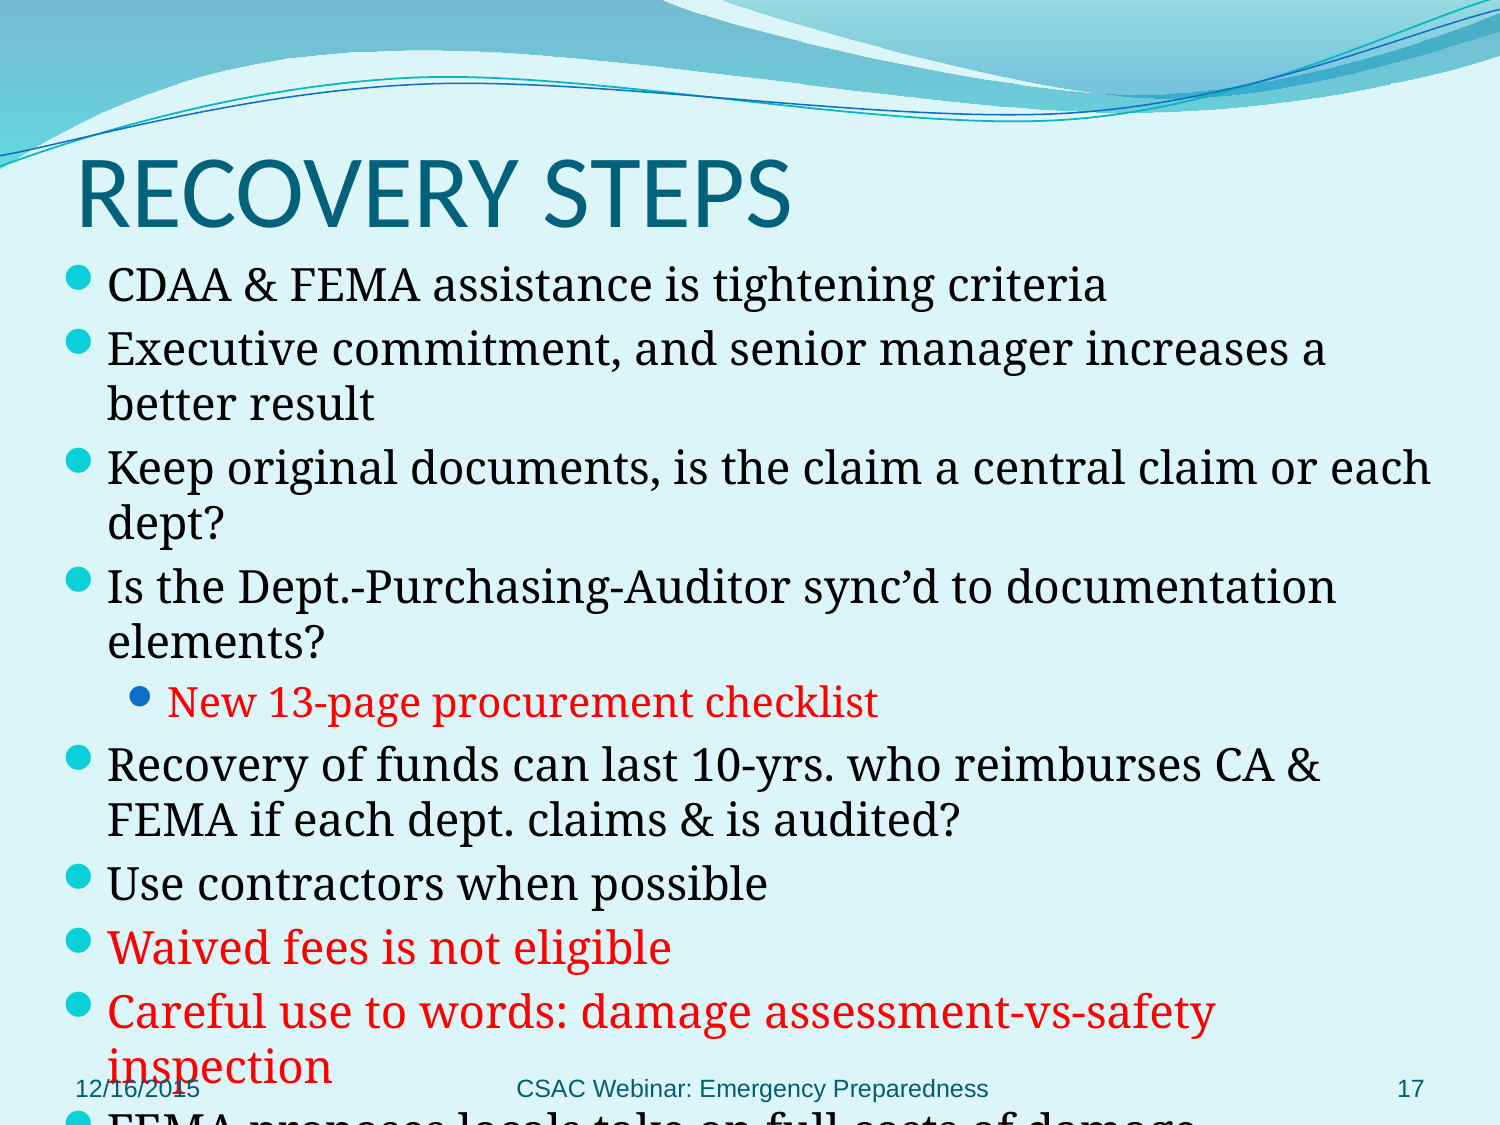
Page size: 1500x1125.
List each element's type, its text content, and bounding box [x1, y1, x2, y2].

list CDAA & FEMA assistance is tightening criteria Executive commitment, and senior manager increases a better result Keep original documents, is the claim a central claim or each dept? Is the Dept.-Purchasing-Auditor sync’d to documentation elements? New 13-page procurement checklist Recovery of funds can last 10-yrs. who reimburses CA & FEMA if each dept. claims & is audited? Use contractors when possible Waived fees is not eligible Careful use to words: damage assessment-vs-safety inspection FEMA proposes locals take on full costs of damage assessment & developing Project Worksheets, little admin. funding. [47, 255, 1465, 1044]
footer CSAC Webinar: Emergency Preparedness [516, 1042, 1004, 1103]
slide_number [75, 1042, 425, 1103]
slide_number 17 [1299, 1042, 1425, 1103]
title RECOVERY STEPS [75, 115, 1425, 255]
